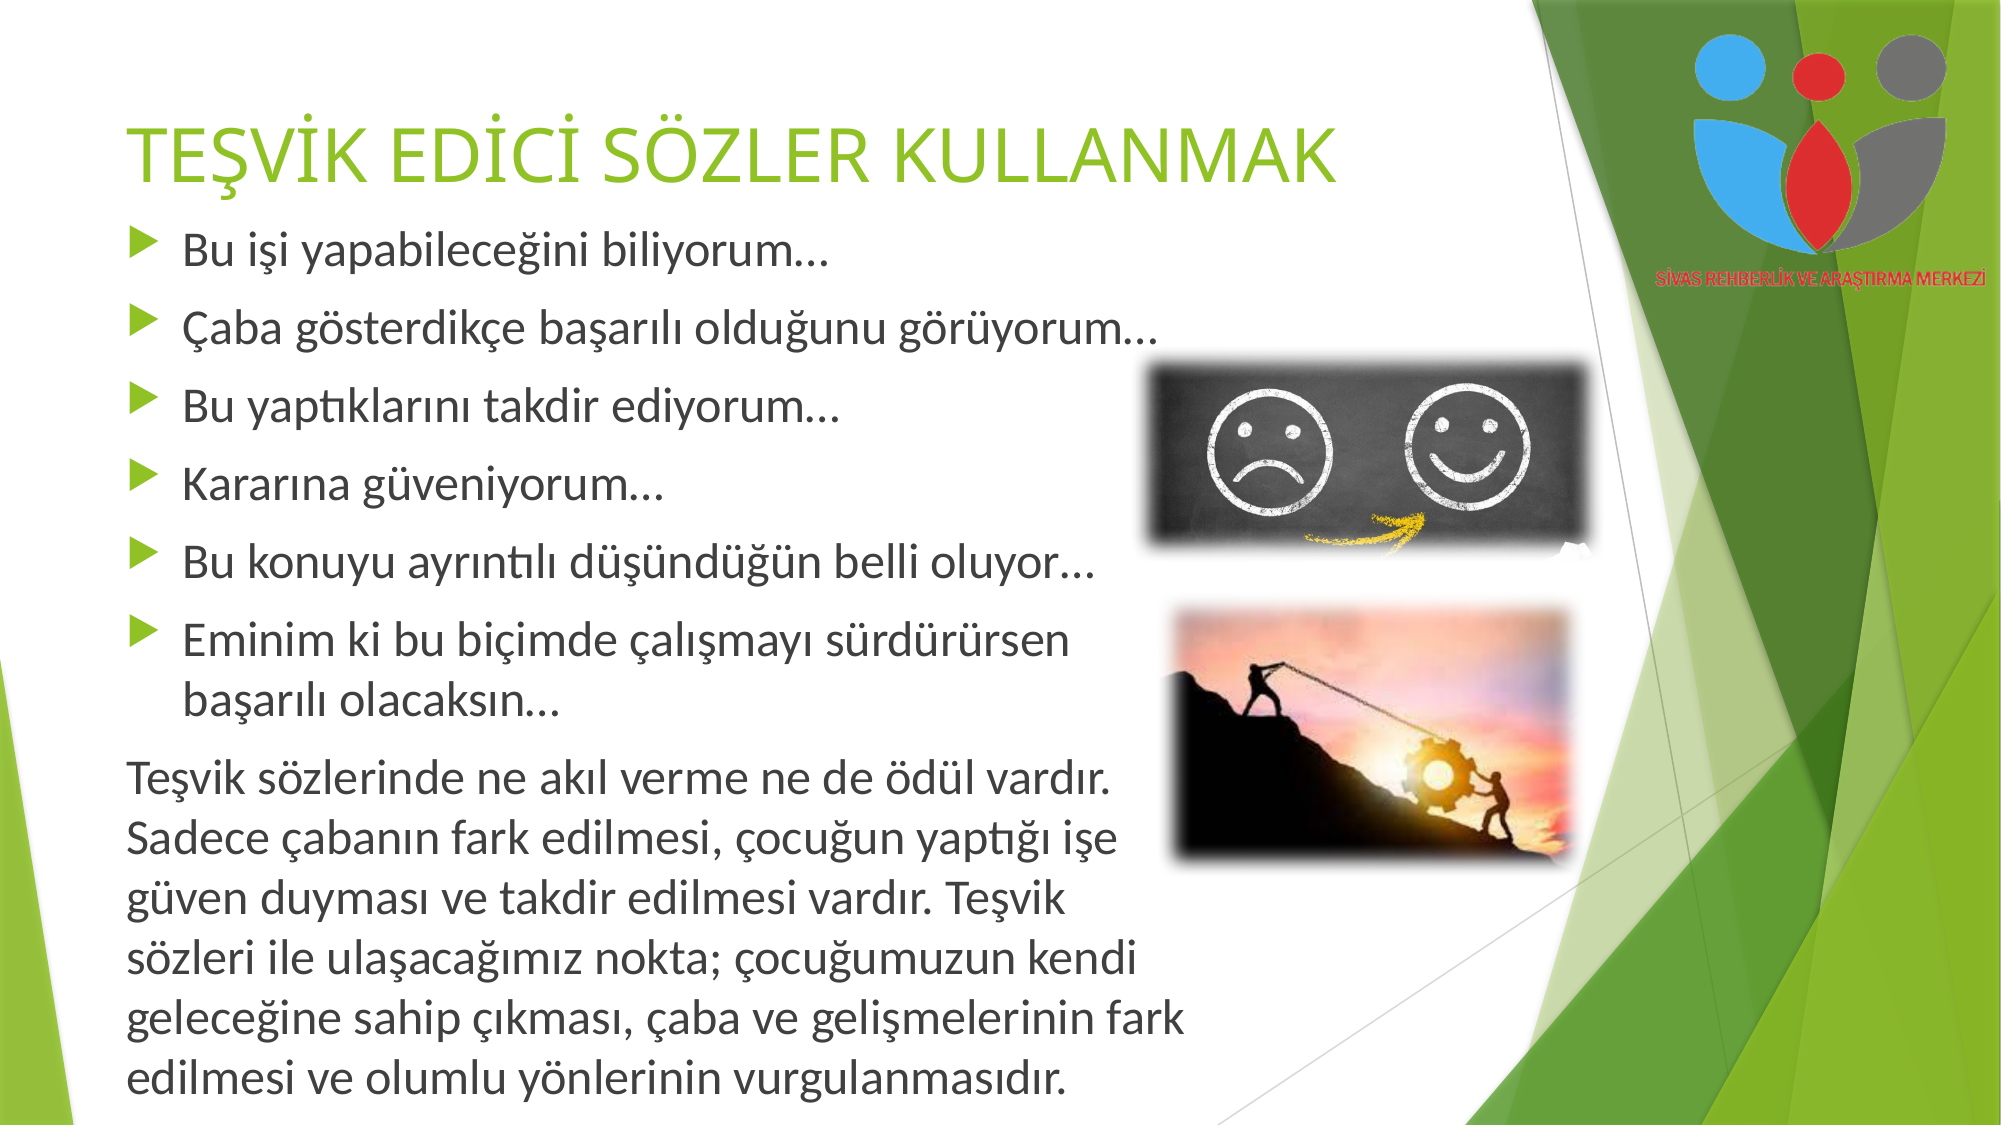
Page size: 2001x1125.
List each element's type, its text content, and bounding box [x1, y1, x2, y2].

list Bu işi yapabileceğini biliyorum… Çaba gösterdikçe başarılı olduğunu görüyorum… Bu yaptıklarını takdir ediyorum… Kararına güveniyorum… Bu konuyu ayrıntılı düşündüğün belli oluyor… Eminim ki bu biçimde çalışmayı sürdürürsen başarılı olacaksın… Teşvik sözlerinde ne akıl verme ne de ödül vardır. Sadece çabanın fark edilmesi, çocuğun yaptığı işe güven duyması ve takdir edilmesi vardır. Teşvik sözleri ile ulaşacağımız nokta; çocuğumuzun kendi geleceğine sahip çıkması, çaba ve gelişmelerinin fark edilmesi ve olumlu yönlerinin vurgulanmasıdır. [111, 209, 1222, 1125]
picture [1156, 591, 1587, 879]
title TEŞVİK EDİCİ SÖZLER KULLANMAK [111, 99, 1522, 317]
picture [1130, 0, 2001, 563]
